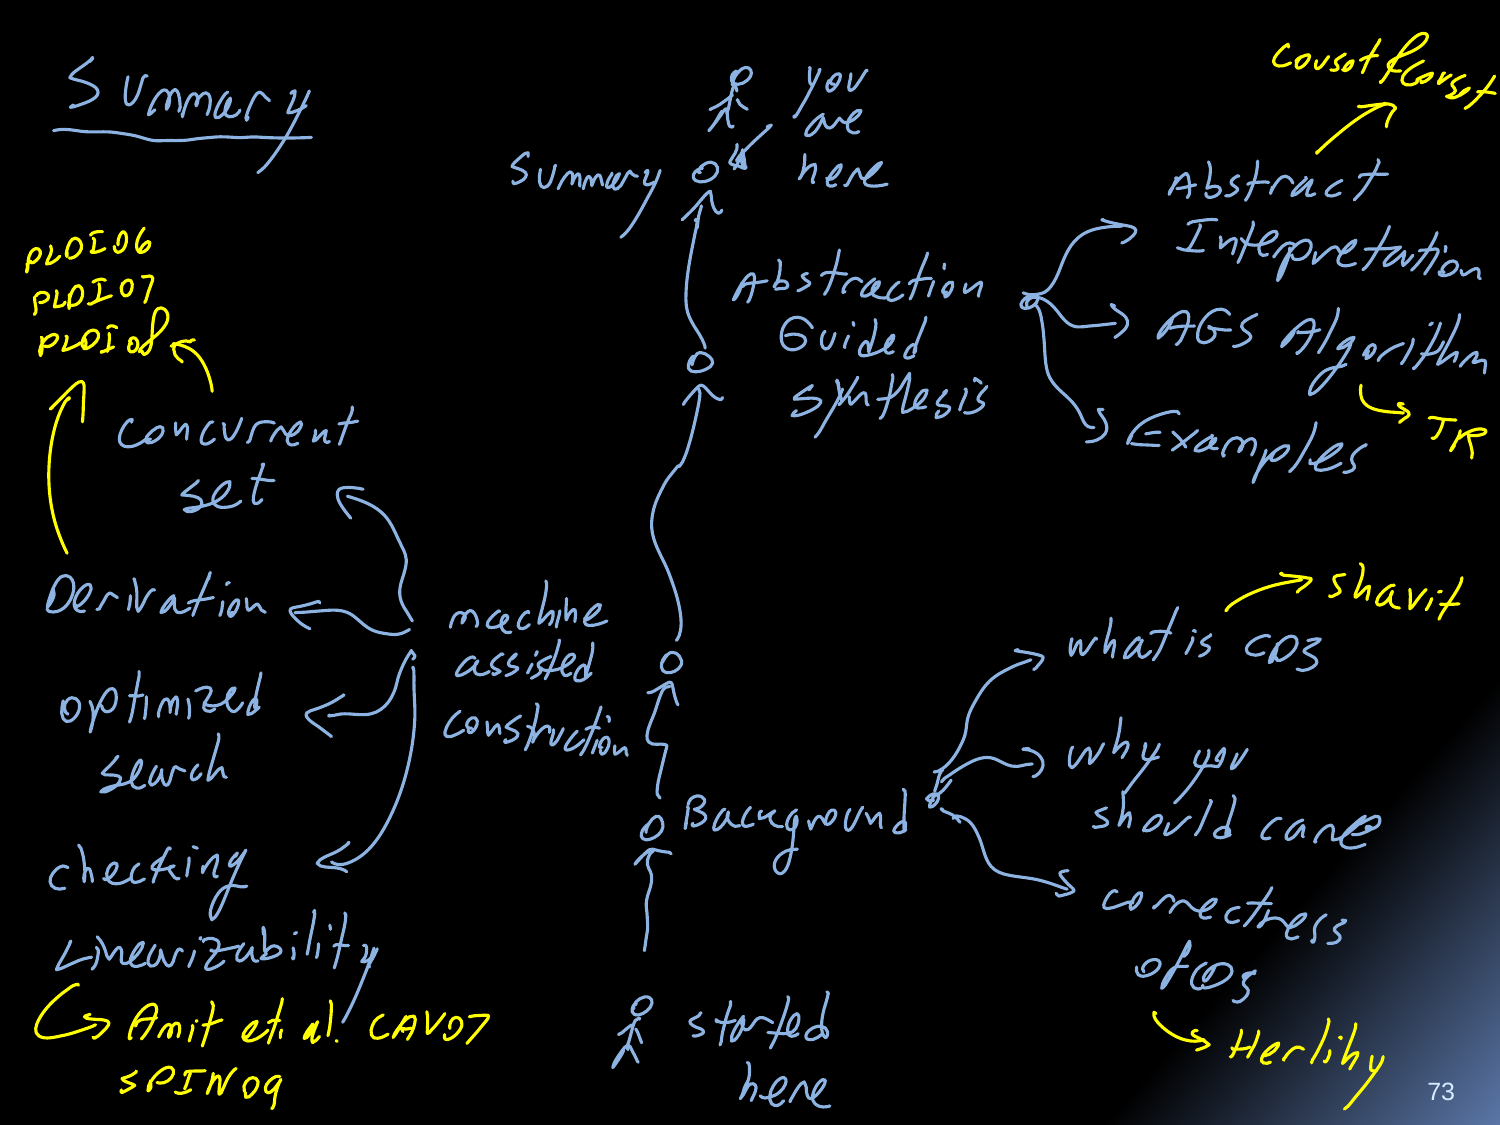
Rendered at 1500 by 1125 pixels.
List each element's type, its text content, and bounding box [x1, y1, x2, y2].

slide_number 73 [1412, 1052, 1488, 1113]
